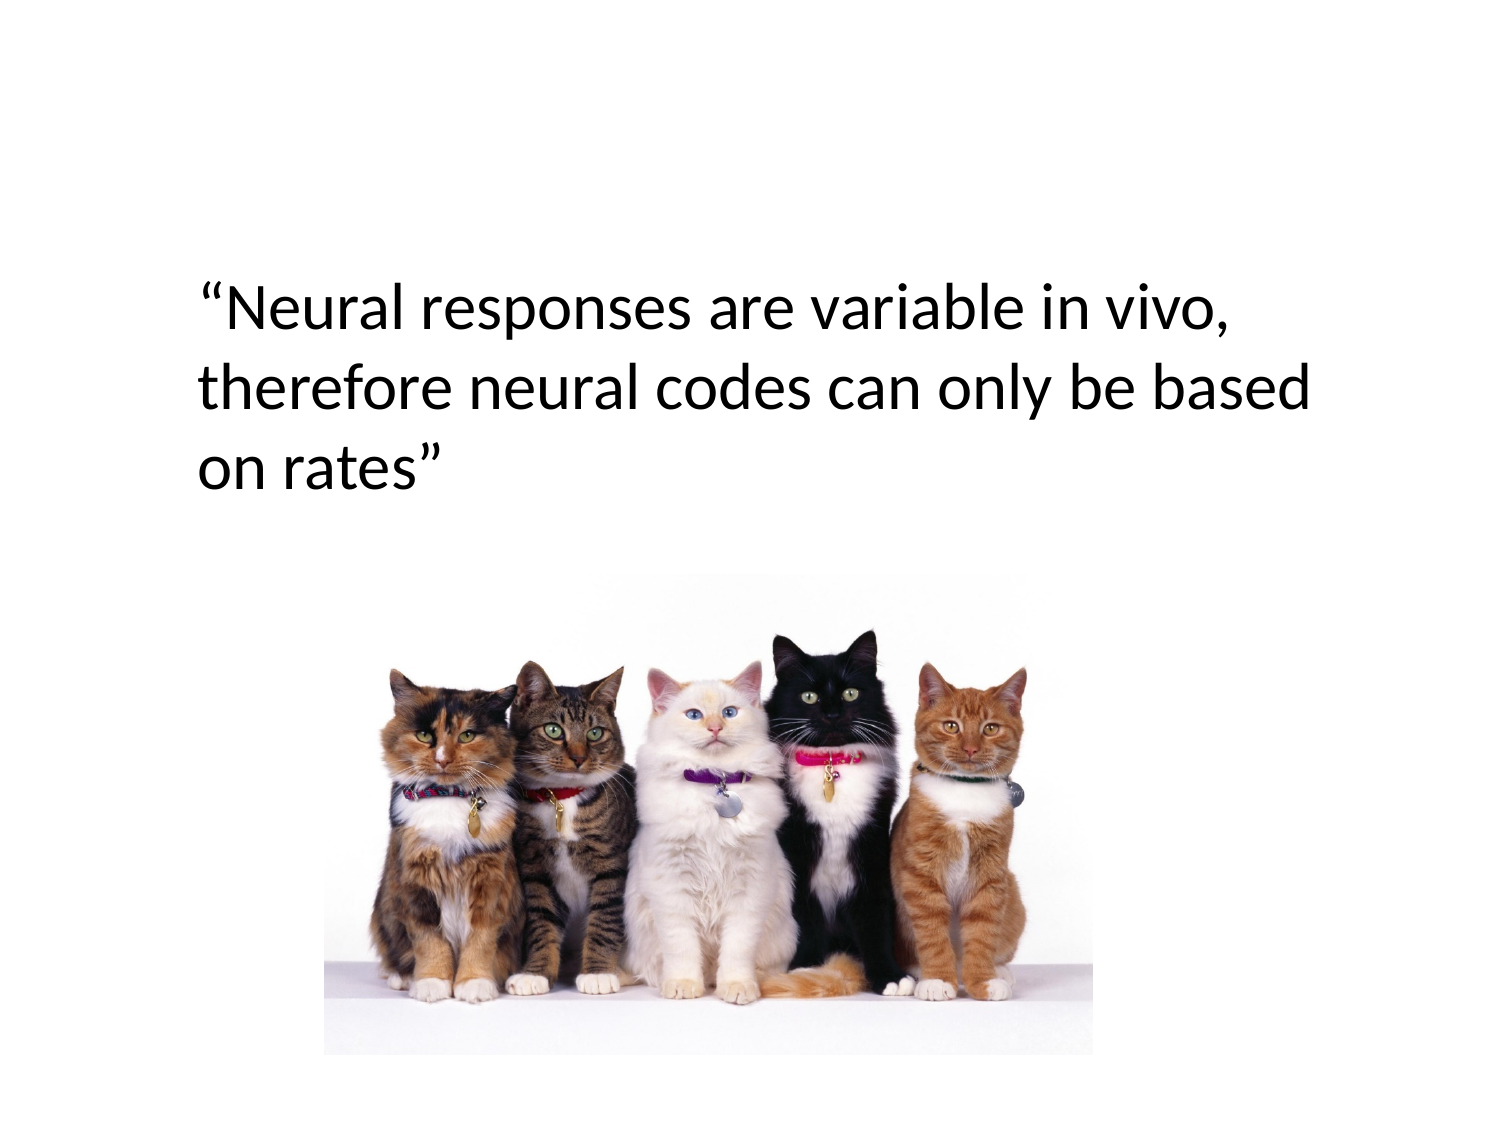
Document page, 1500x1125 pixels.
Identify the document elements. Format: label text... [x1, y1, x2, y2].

picture [324, 573, 1093, 1055]
text_box “Neural responses are variable in vivo, therefore neural codes can only be based on rates” [182, 255, 1400, 510]
